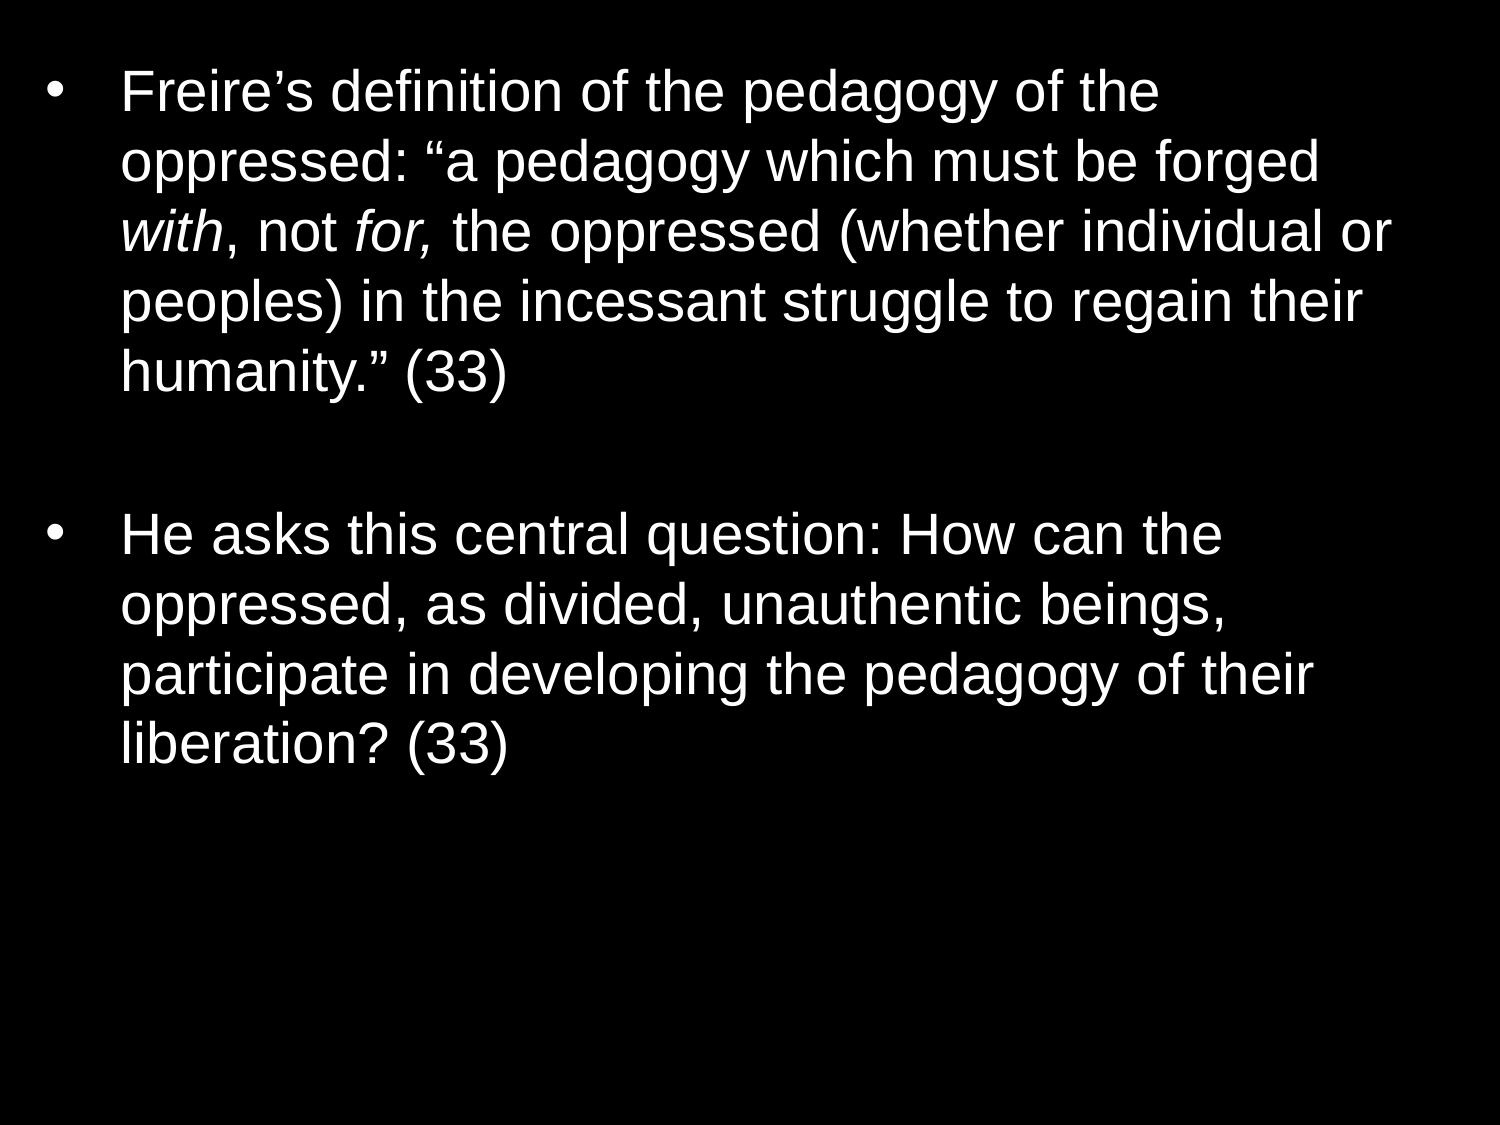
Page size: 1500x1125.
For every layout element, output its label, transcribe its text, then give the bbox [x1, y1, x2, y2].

subtitle Freire’s definition of the pedagogy of the oppressed: “a pedagogy which must be forged with, not for, the oppressed (whether individual or peoples) in the incessant struggle to regain their humanity.” (33) He asks this central question: How can the oppressed, as divided, unauthentic beings, participate in developing the pedagogy of their liberation? (33) [30, 46, 1470, 1094]
